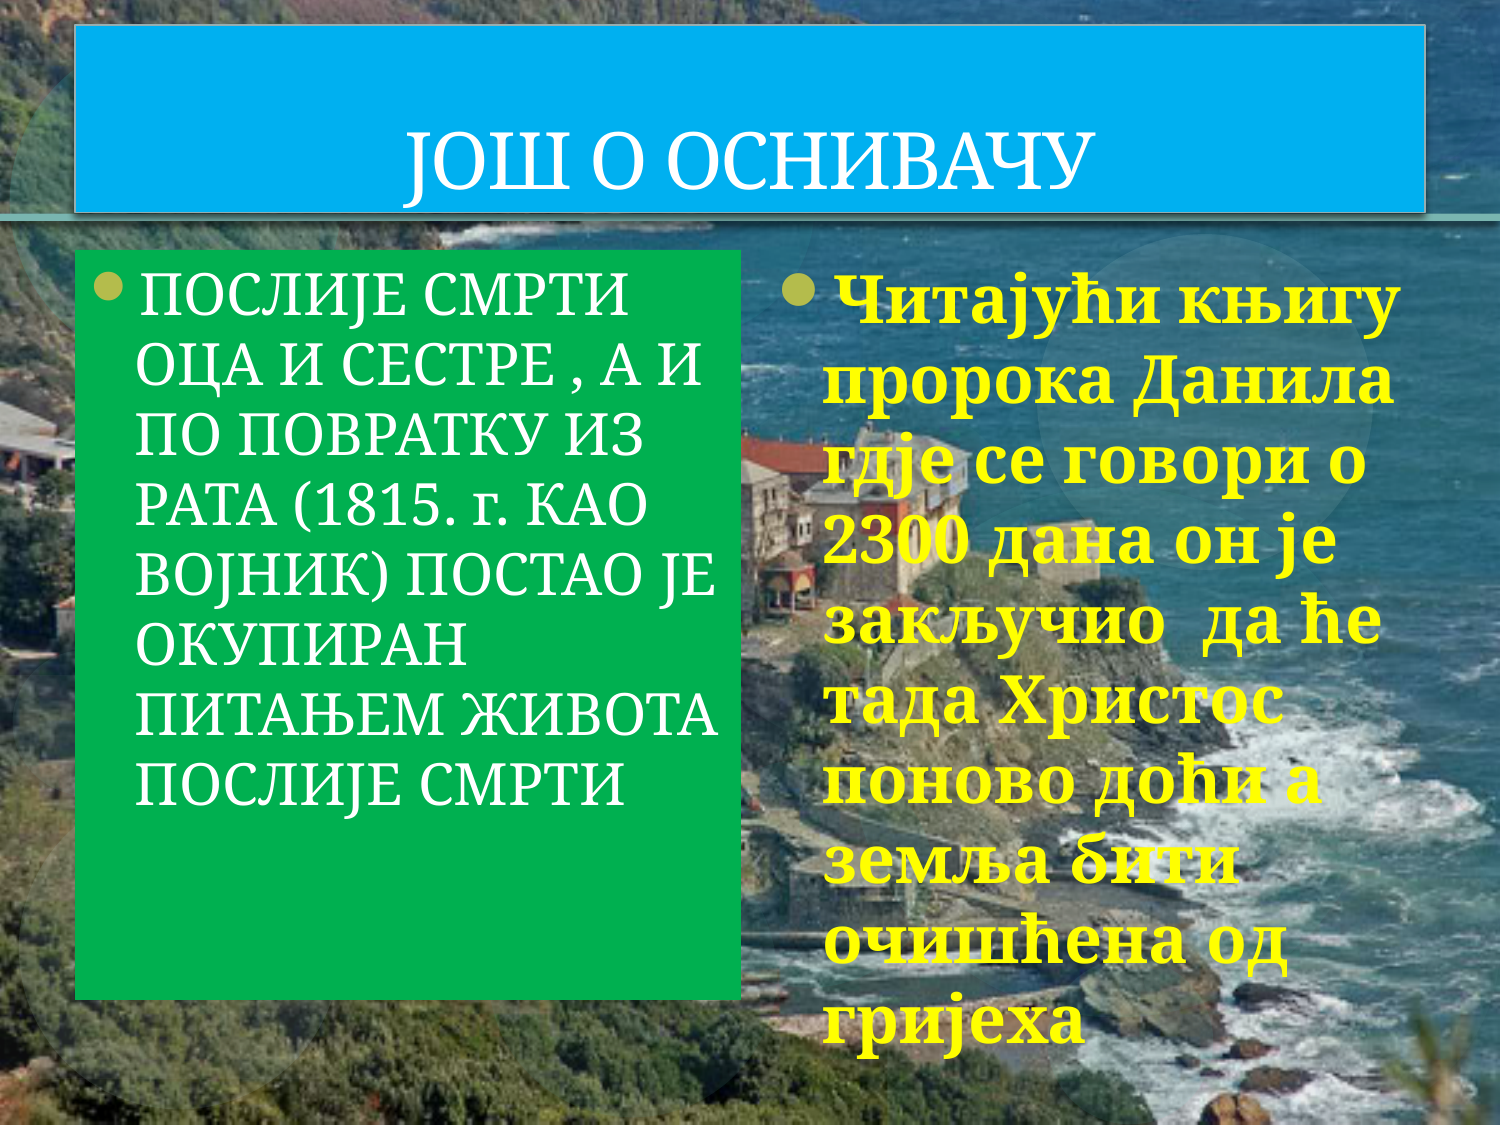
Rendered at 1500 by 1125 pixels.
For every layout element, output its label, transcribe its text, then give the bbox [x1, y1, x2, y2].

list ПОСЛИЈЕ СМРТИ ОЦА И СЕСТРЕ , А И ПО ПОВРАТКУ ИЗ РАТА (1815. г. КАО ВОЈНИК) ПОСТАО ЈЕ ОКУПИРАН ПИТАЊЕМ ЖИВОТА ПОСЛИЈЕ СМРТИ [75, 249, 741, 1000]
list Читајући књигу пророка Данила гдје се говори о 2300 дана он је закључио да ће тада Христос поново доћи а земља бити очишћена од гријеха [762, 249, 1429, 1000]
picture [0, 221, 1500, 1125]
title ЈОШ О ОСНИВАЧУ [74, 24, 1426, 213]
picture [0, 0, 1500, 213]
